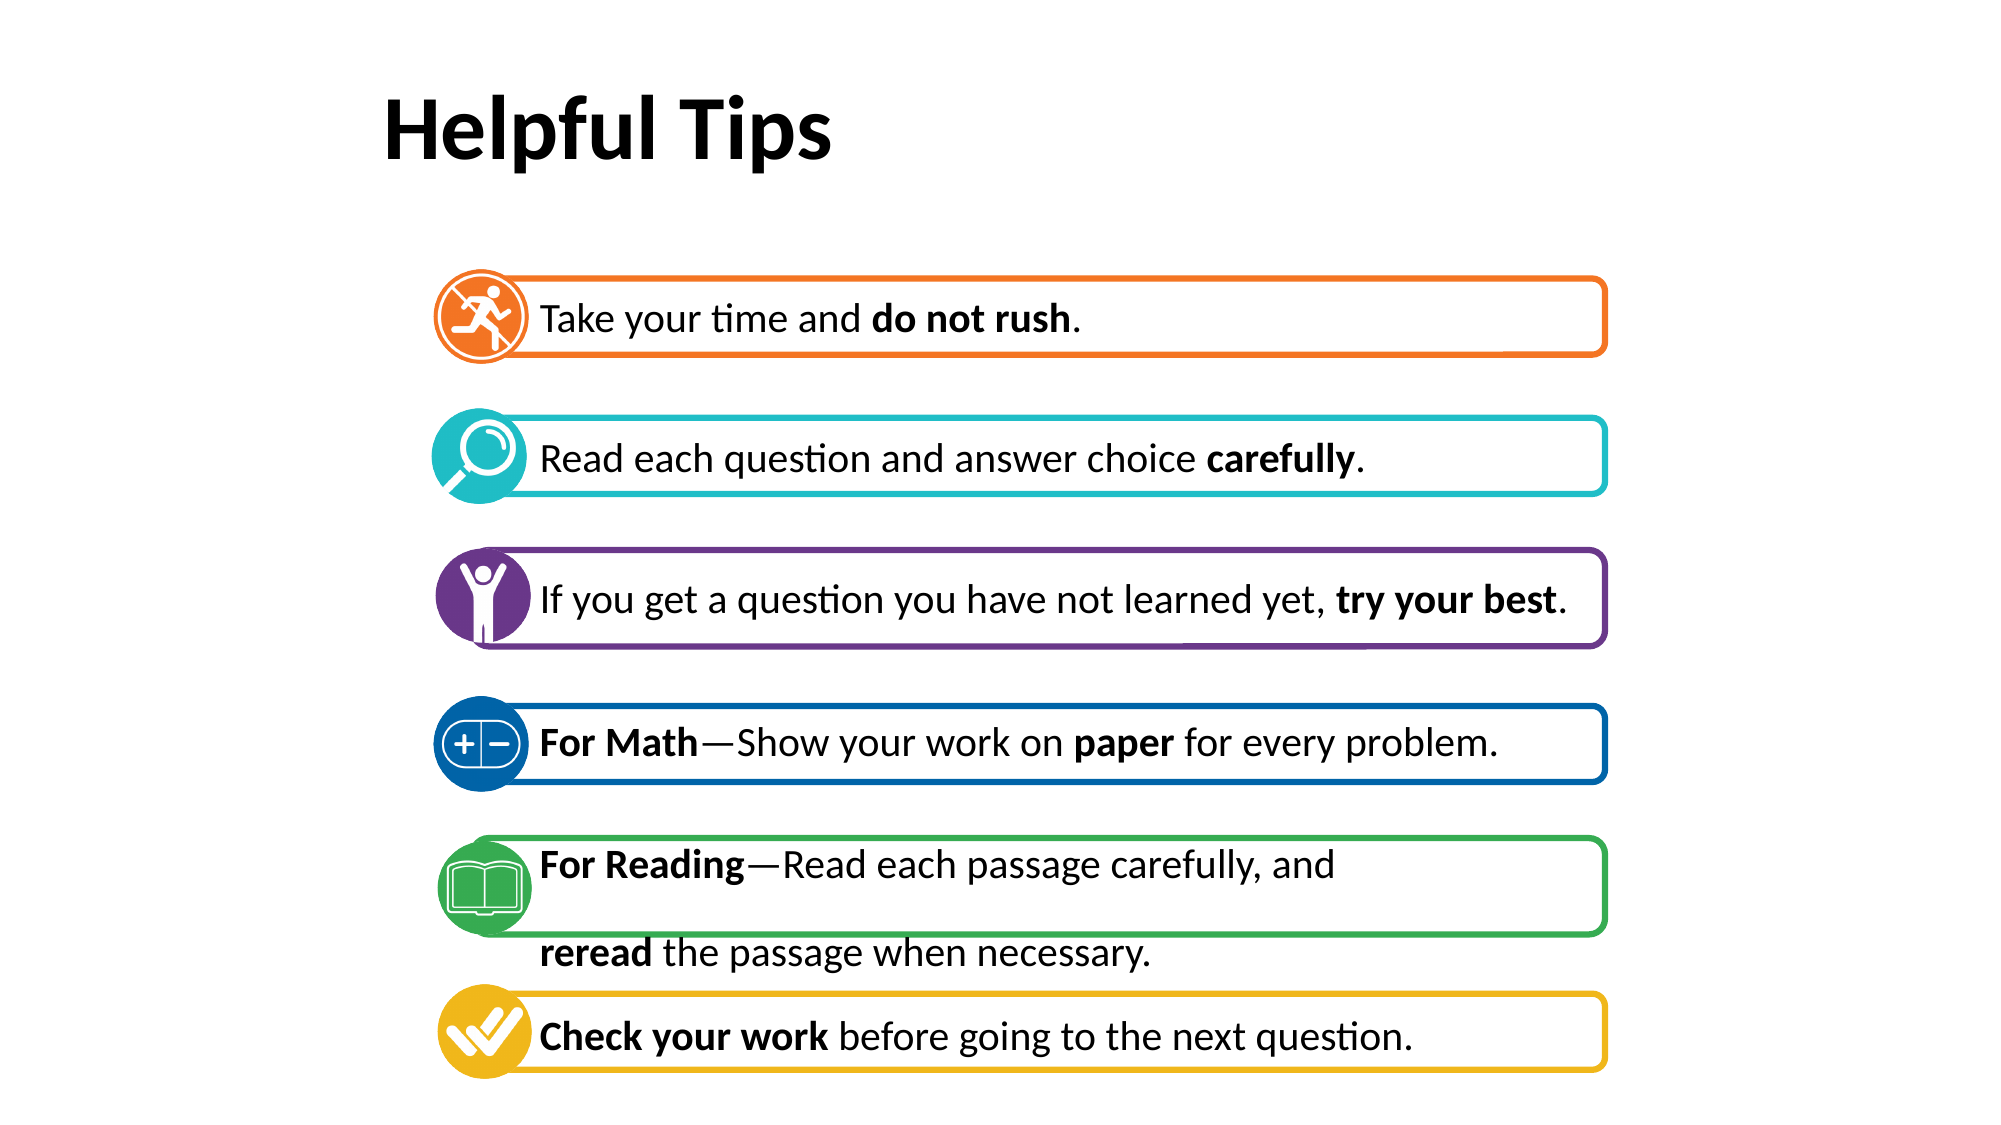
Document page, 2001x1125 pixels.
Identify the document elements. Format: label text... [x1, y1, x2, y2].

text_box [433, 696, 1606, 792]
text_box [125, 41, 1874, 194]
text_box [435, 548, 1605, 647]
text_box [433, 269, 1606, 364]
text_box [437, 836, 1606, 941]
text_box Helpful Tips [368, 60, 1760, 186]
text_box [437, 984, 1606, 1079]
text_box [431, 408, 1606, 504]
